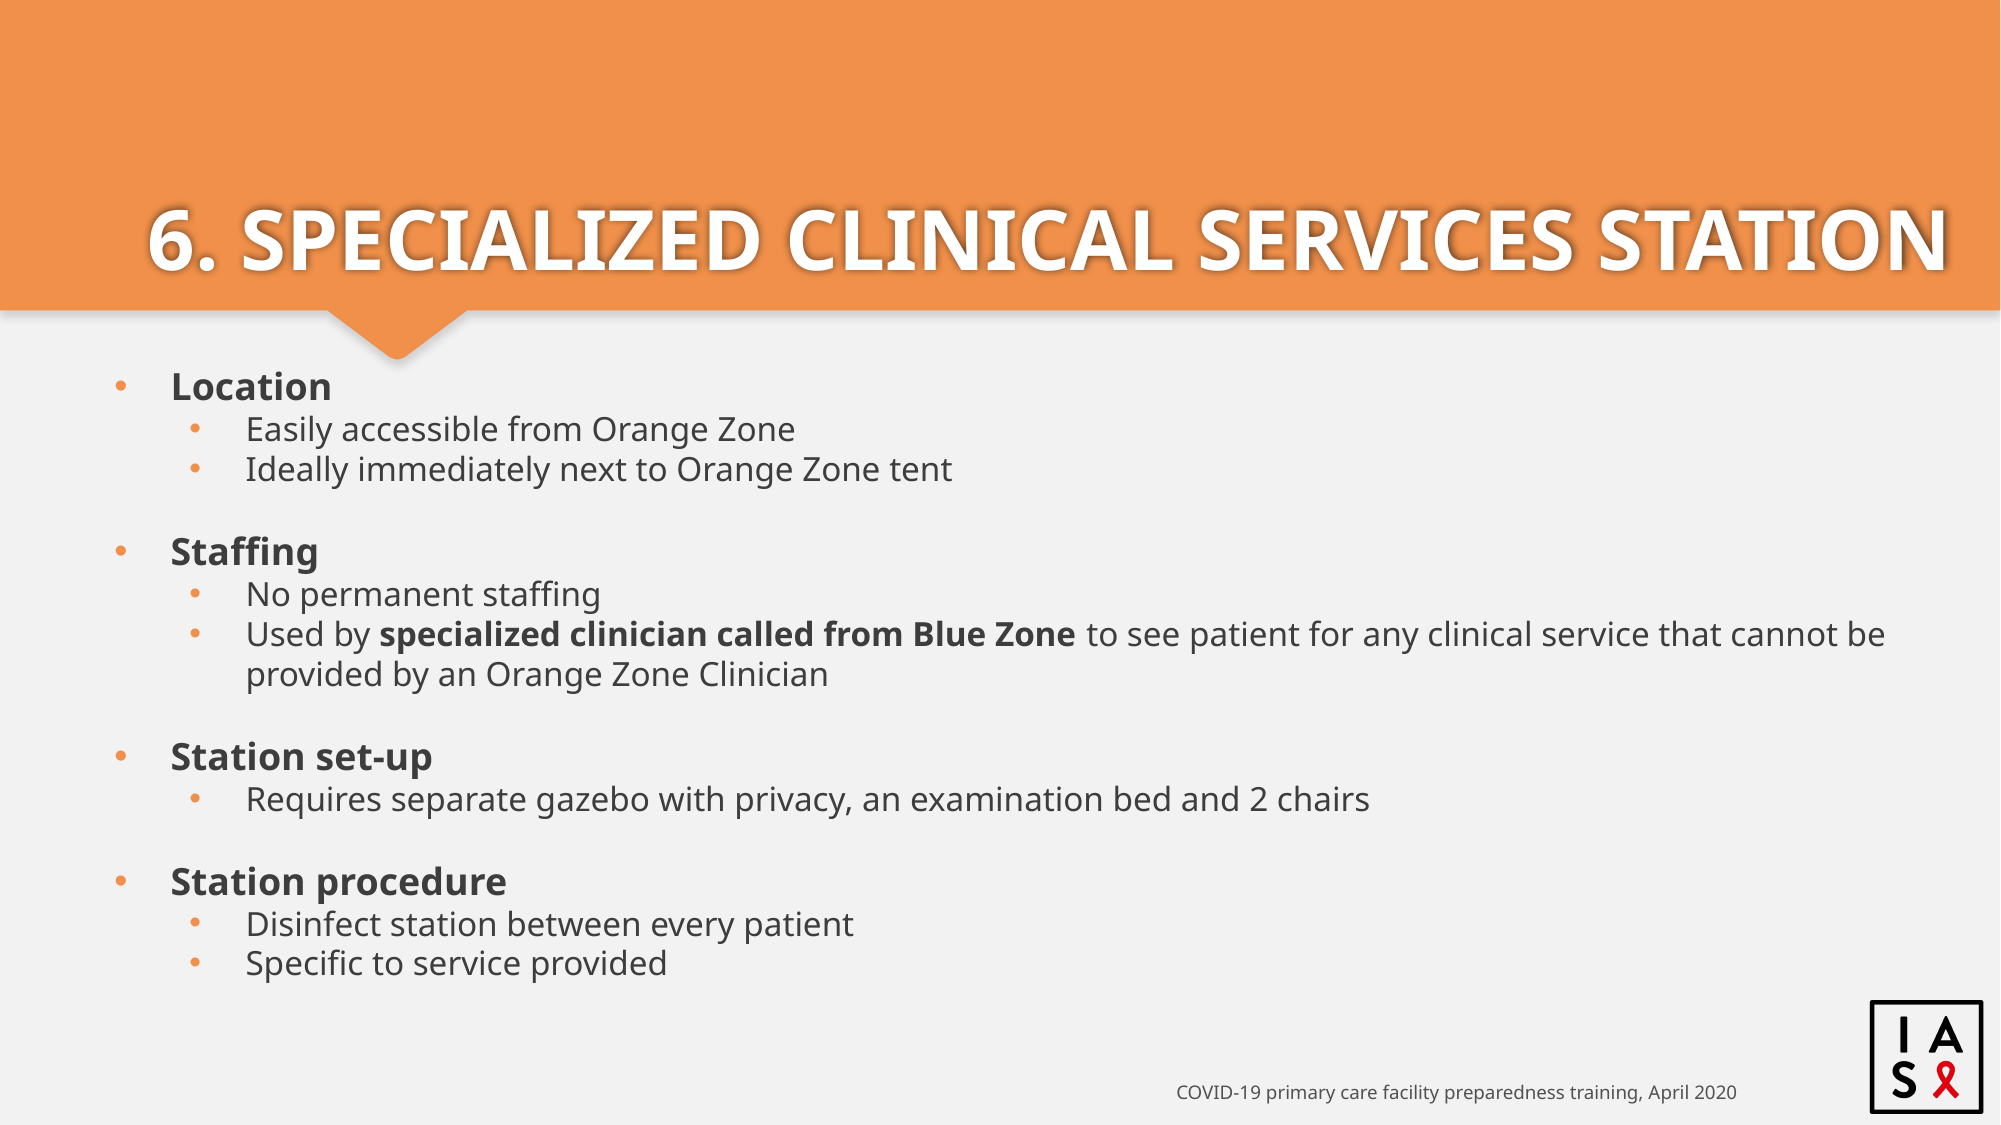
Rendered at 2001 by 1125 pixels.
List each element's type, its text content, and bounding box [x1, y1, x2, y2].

footer COVID-19 primary care facility preparedness training, April 2020 [333, 1050, 1752, 1111]
text_box Location Easily accessible from Orange Zone Ideally immediately next to Orange Zone tent Staffing No permanent staffing Used by specialized clinician called from Blue Zone to see patient for any clinical service that cannot be provided by an Orange Zone Clinician Station set-up Requires separate gazebo with privacy, an examination bed and 2 chairs Station procedure Disinfect station between every patient Specific to service provided [99, 355, 1966, 990]
title 6. SPECIALIZED CLINICAL SERVICES STATION [132, 135, 1999, 295]
picture [1794, 1000, 2001, 1114]
